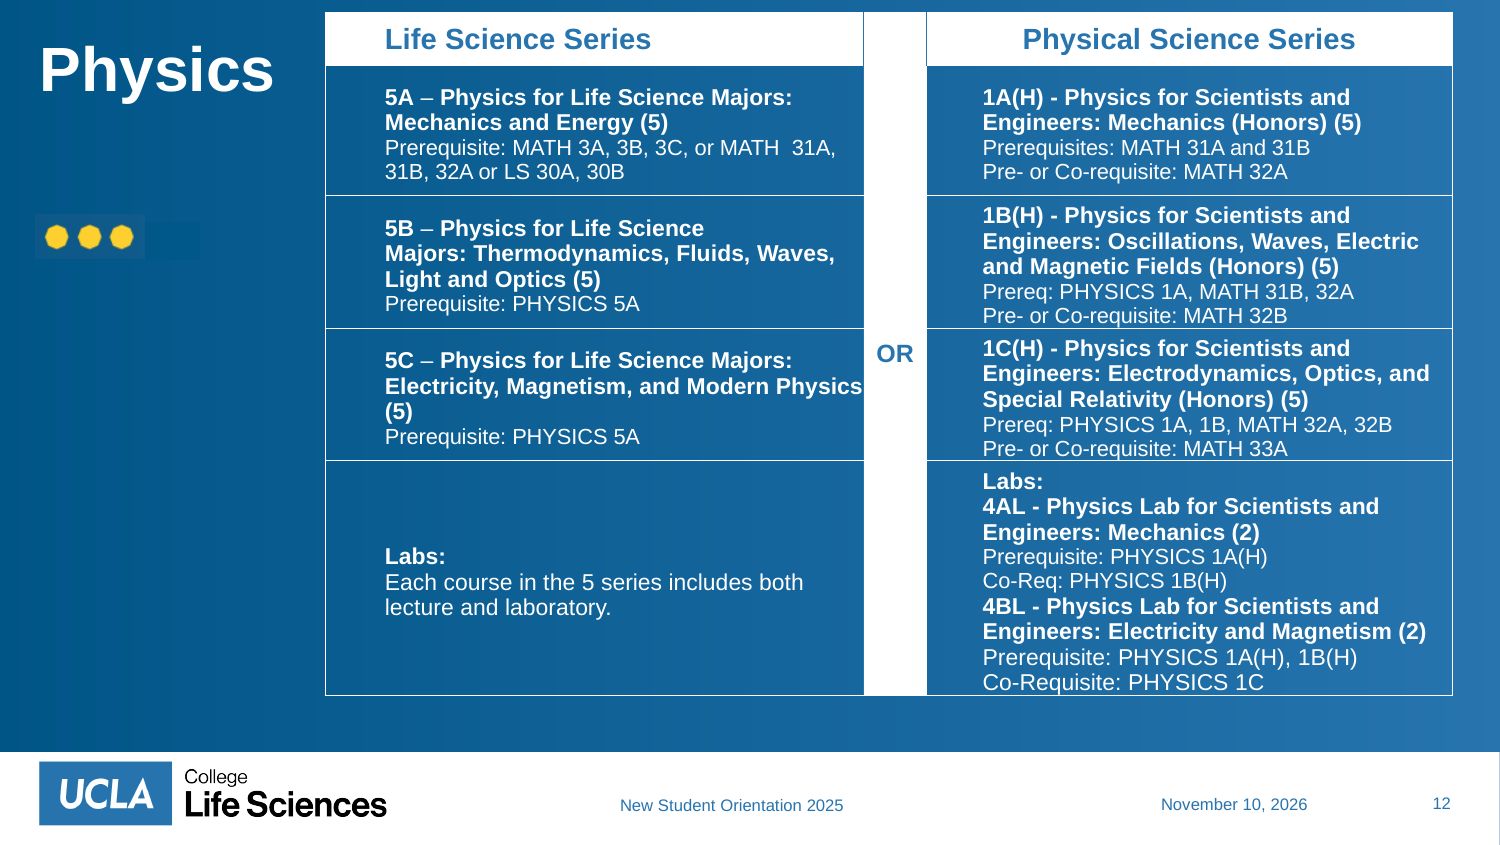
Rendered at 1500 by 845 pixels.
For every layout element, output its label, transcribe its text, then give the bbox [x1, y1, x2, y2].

table_cell 1A(H) - Physics for Scientists and Engineers: Mechanics (Honors) (5) Prerequisites: MATH 31A and 31B Pre- or Co-requisite: MATH 32A [927, 66, 1452, 195]
table_cell 5A – Physics for Life Science Majors: Mechanics and Energy (5) Prerequisite: MATH 3A, 3B, 3C, or MATH 31A, 31B, 32A or LS 30A, 30B [326, 66, 863, 195]
table_cell 1B(H) - Physics for Scientists and Engineers: Oscillations, Waves, Electric and Magnetic Fields (Honors) (5) Prereq: PHYSICS 1A, MATH 31B, 32A Pre- or Co-requisite: MATH 32B [927, 196, 1452, 328]
table_cell 1C(H) - Physics for Scientists and Engineers: Electrodynamics, Optics, and Special Relativity (Honors) (5) Prereq: PHYSICS 1A, 1B, MATH 32A, 32B Pre- or Co-requisite: MATH 33A [927, 329, 1452, 460]
table_cell 5B – Physics for Life Science Majors: Thermodynamics, Fluids, Waves, Light and Optics (5) Prerequisite: PHYSICS 5A [326, 196, 863, 328]
table_cell Labs: Each course in the 5 series includes both lecture and laboratory. [326, 461, 863, 695]
table_header Physical Science Series [927, 13, 1452, 66]
picture [10, 732, 415, 845]
text_box [89, 222, 200, 260]
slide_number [1097, 791, 1323, 816]
table_header Life Science Series [326, 13, 863, 66]
picture [34, 214, 146, 259]
slide_number 12 [1334, 791, 1466, 815]
table_header OR [864, 13, 926, 695]
table_cell Labs: 4AL - Physics Lab for Scientists and Engineers: Mechanics (2) Prerequisite: PHYSICS 1A(H) Co-Req: PHYSICS 1B(H) 4BL - Physics Lab for Scientists and Engineers: Electricity and Magnetism (2) Prerequisite: PHYSICS 1A(H), 1B(H) Co-Requisite: PHYSICS 1C [927, 461, 1452, 695]
title Physics [24, 30, 325, 115]
table_cell 5C – Physics for Life Science Majors: Electricity, Magnetism, and Modern Physics (5) Prerequisite: PHYSICS 5A [326, 329, 863, 460]
